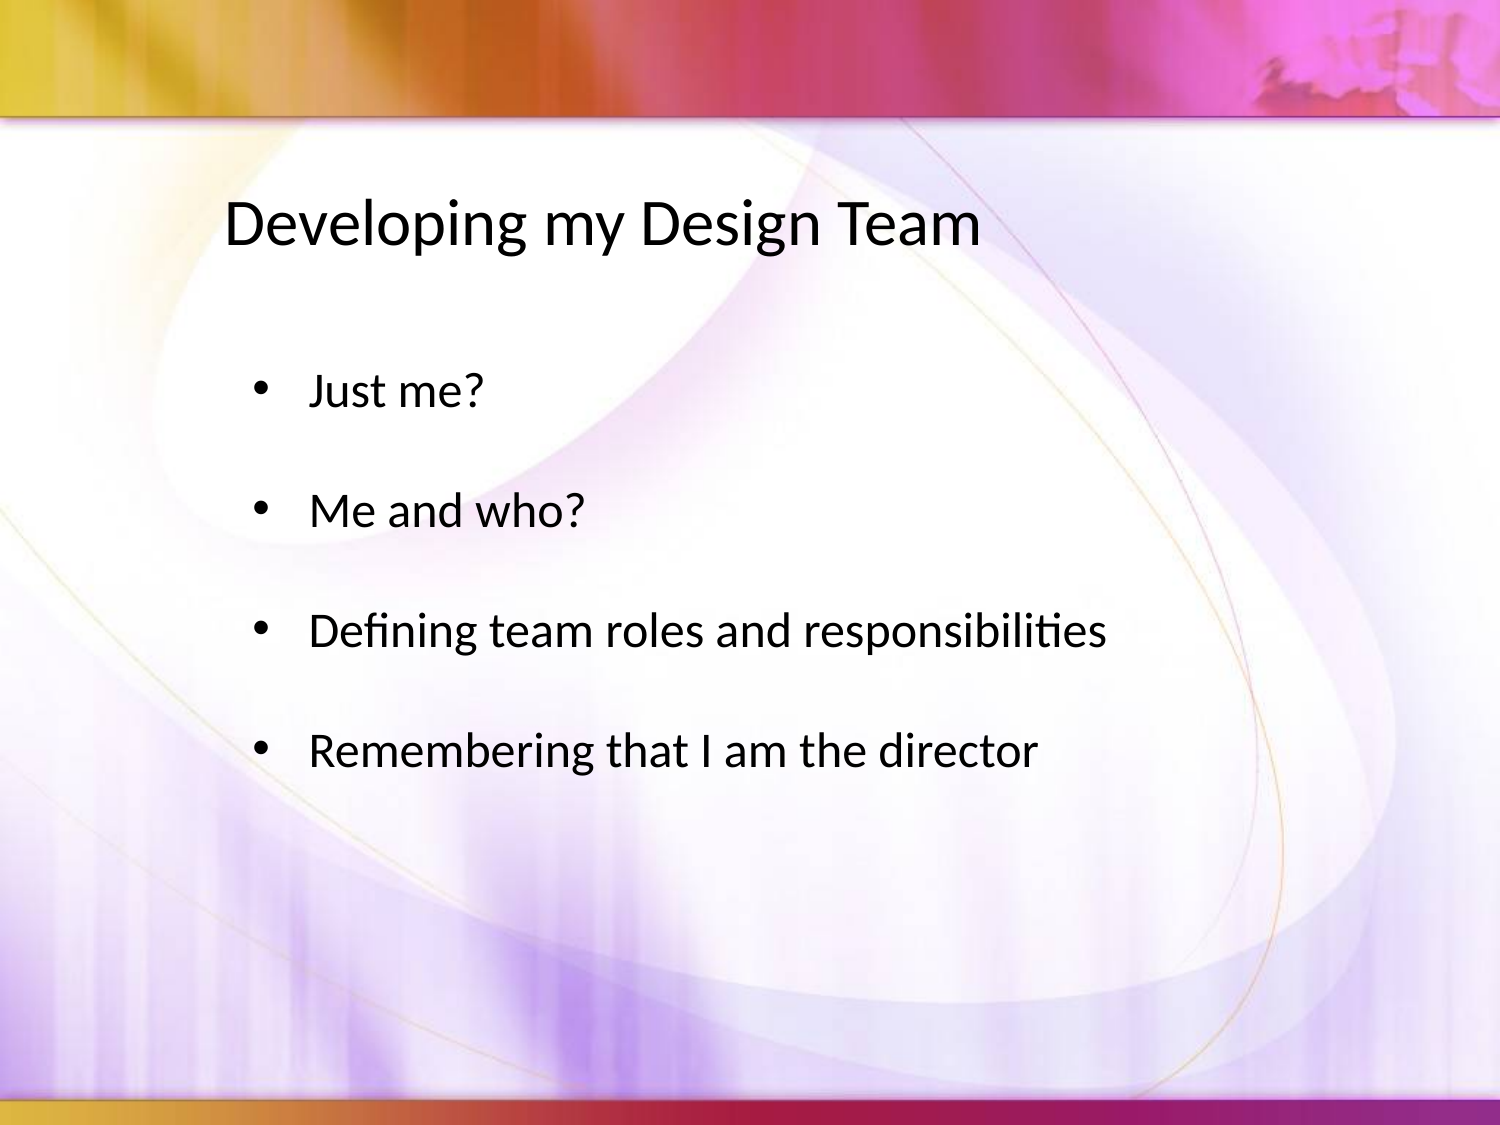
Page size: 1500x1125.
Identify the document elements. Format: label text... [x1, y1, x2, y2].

text_box Just me? Me and who? Defining team roles and responsibilities Remembering that I am the director [237, 349, 1363, 785]
subtitle Developing my Design Team [224, 187, 1380, 300]
picture [0, 0, 1500, 1125]
